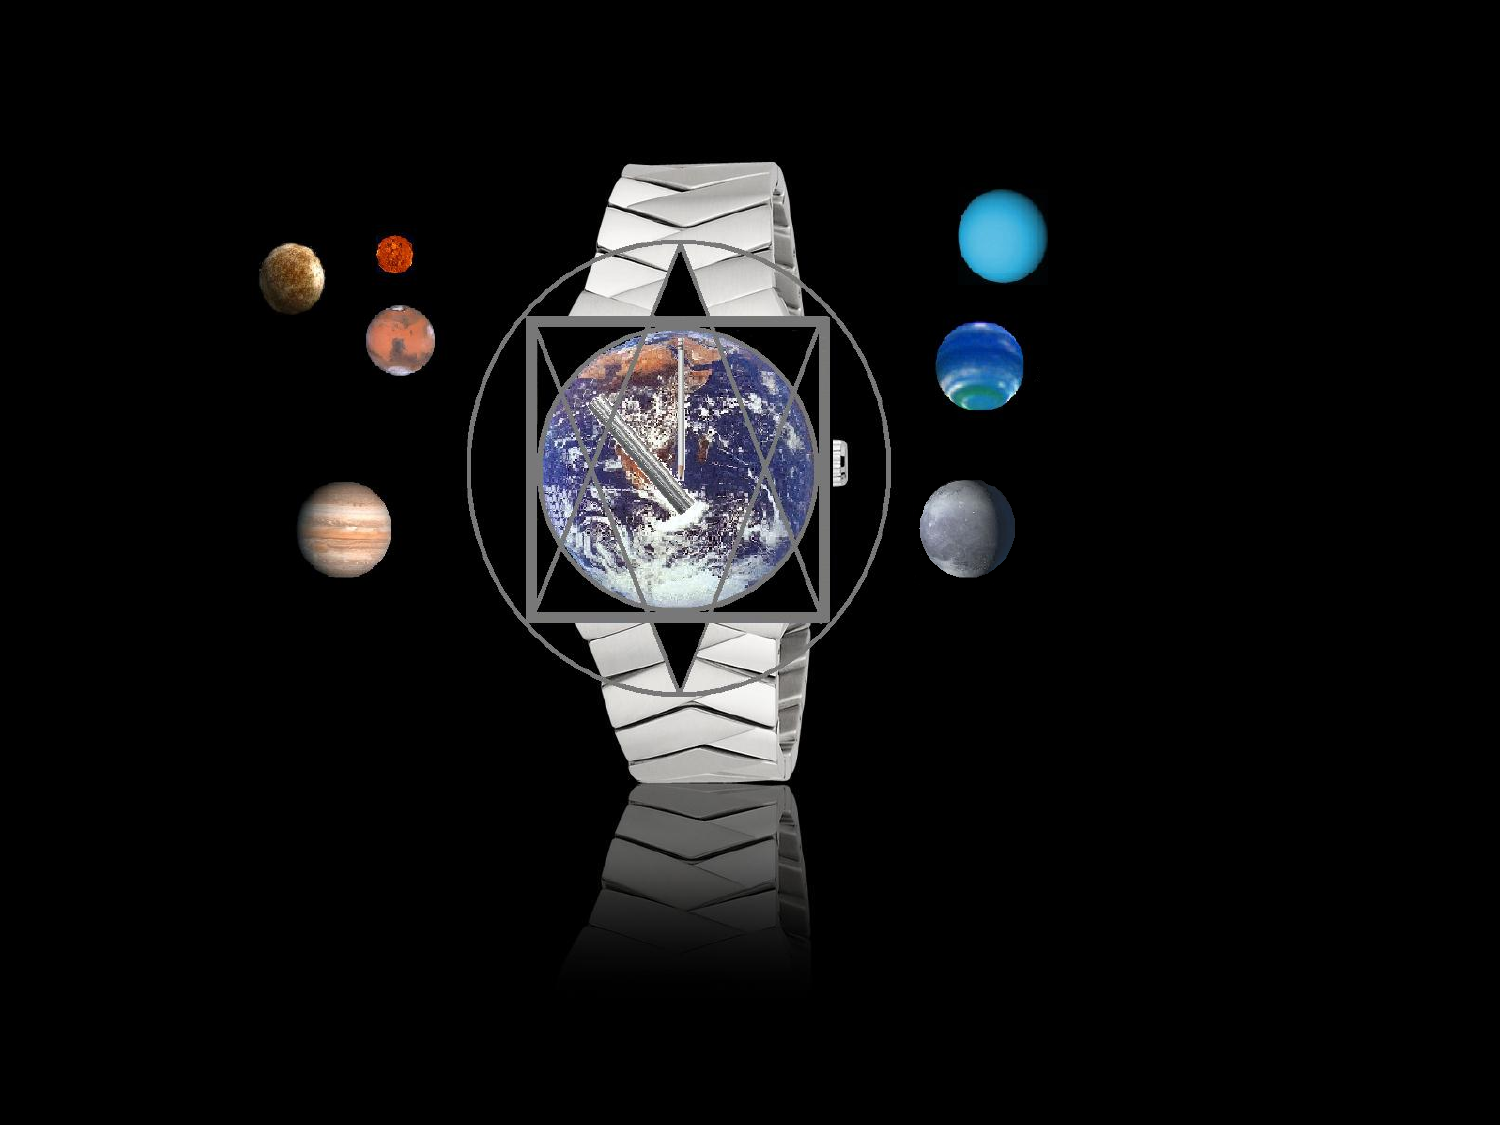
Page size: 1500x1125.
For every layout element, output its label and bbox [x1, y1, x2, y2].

list [221, 0, 1160, 1125]
